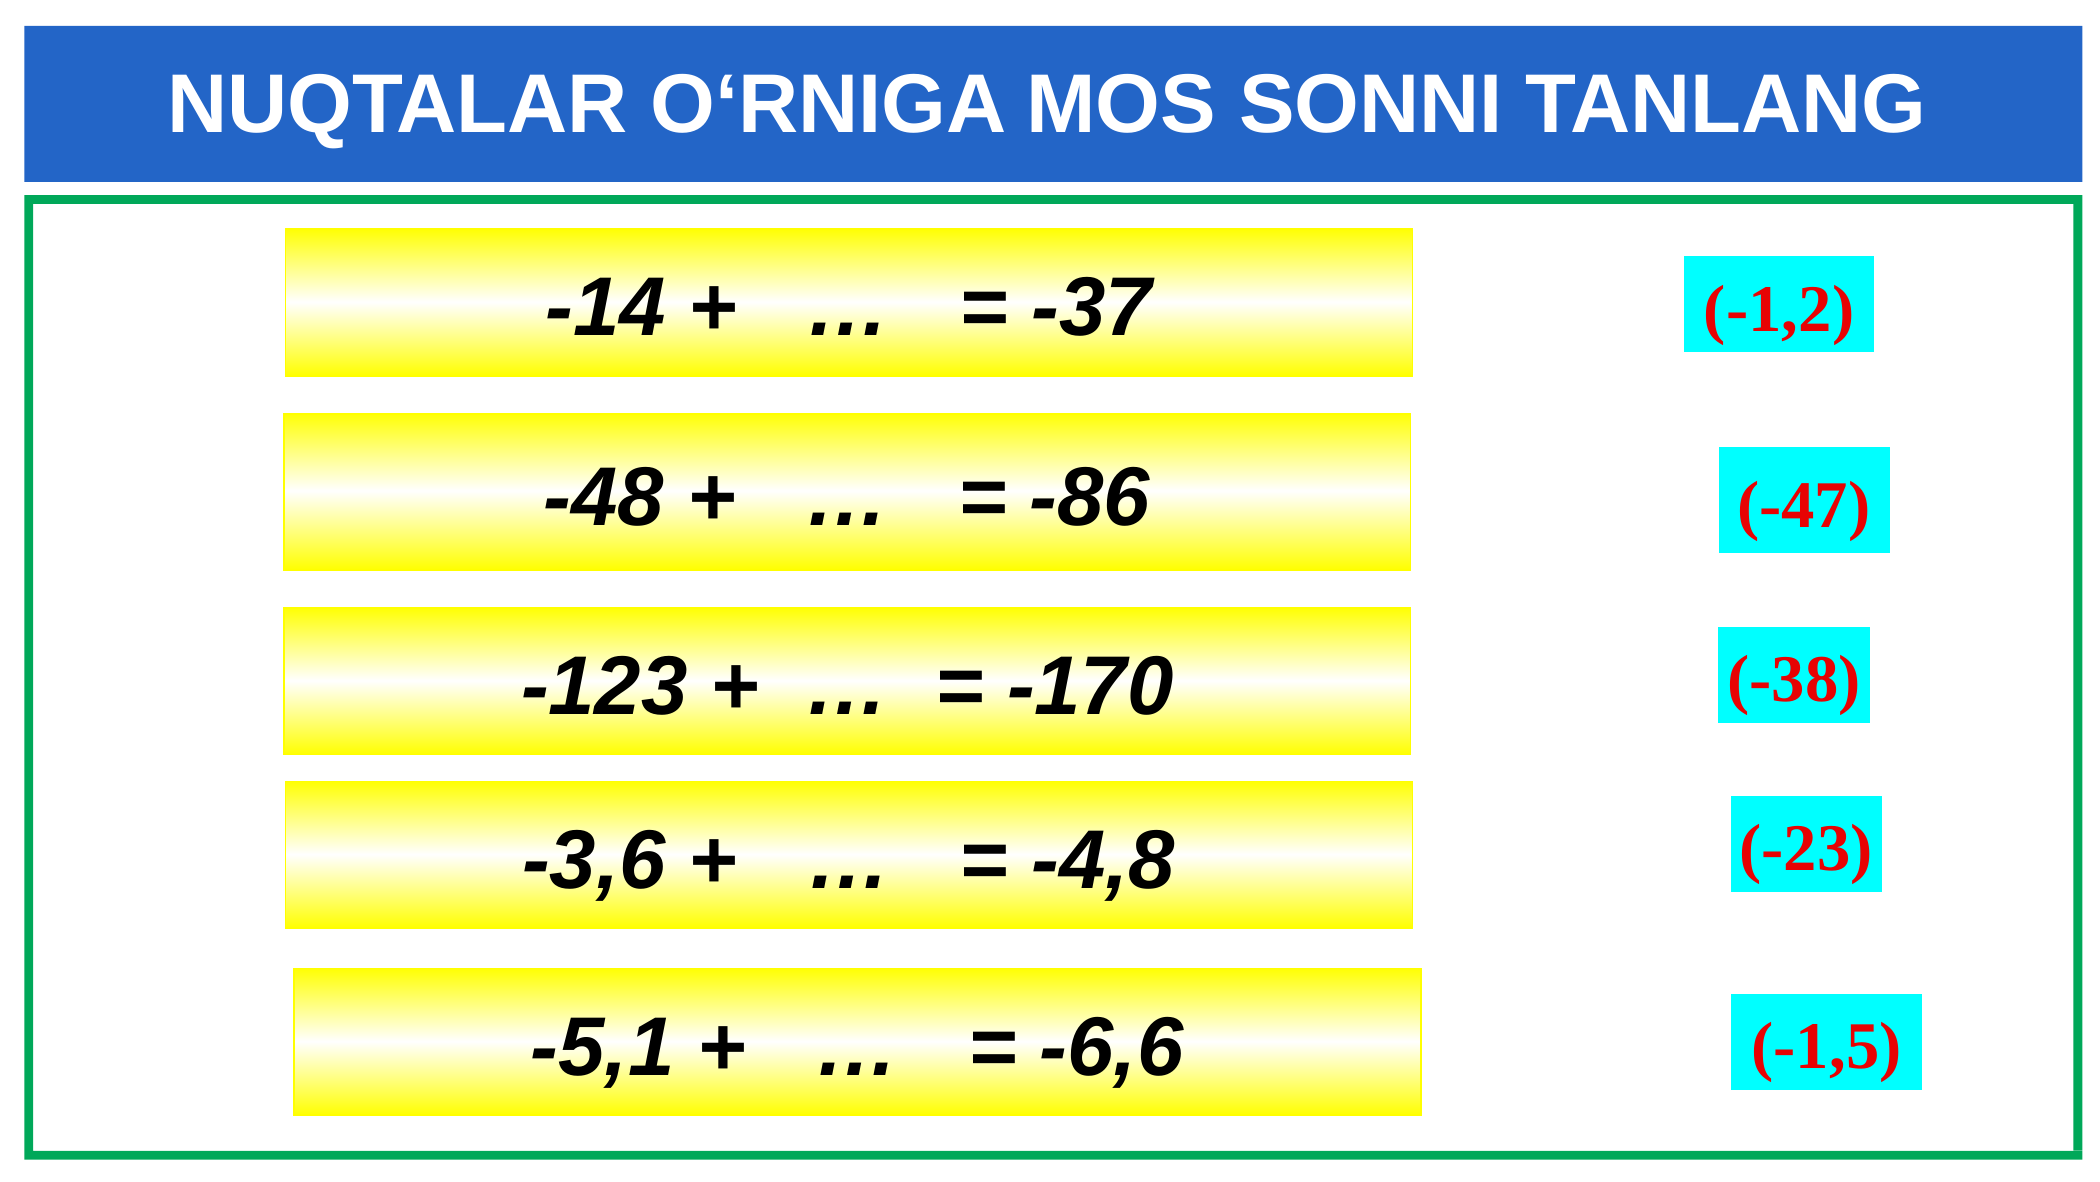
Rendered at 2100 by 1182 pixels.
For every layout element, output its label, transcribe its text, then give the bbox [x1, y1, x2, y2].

text_box -3,6 + … = -4,8 [285, 781, 1413, 929]
text_box NUQTALAR O‘RNIGA MOS SONNI TANLANG [37, 41, 2058, 156]
text_box (-47) [1719, 448, 1889, 553]
text_box -123 + … = -170 [283, 607, 1411, 755]
text_box -5,1 + … = -6,6 [294, 968, 1421, 1116]
text_box (-38) [1719, 627, 1870, 722]
text_box -14 + … = -37 [285, 229, 1413, 376]
text_box (-1,5) [1732, 994, 1922, 1090]
text_box (-1,2) [1684, 257, 1874, 352]
text_box (-23) [1731, 796, 1882, 892]
text_box -48 + … = -86 [283, 413, 1411, 570]
